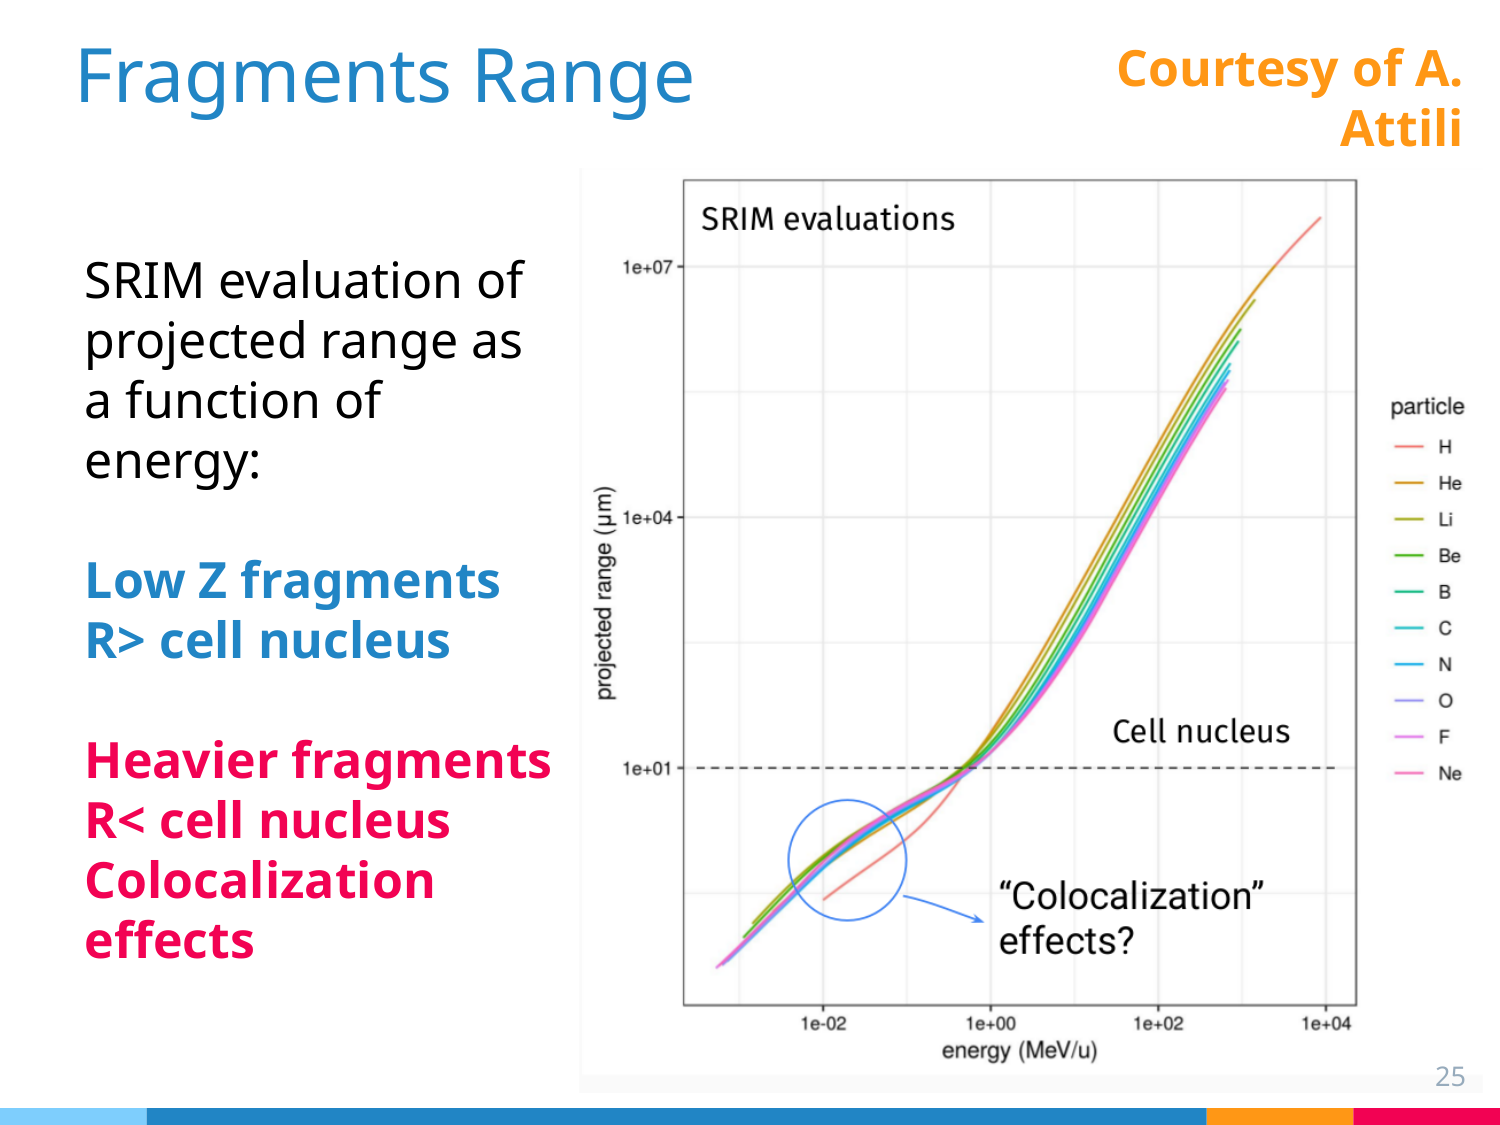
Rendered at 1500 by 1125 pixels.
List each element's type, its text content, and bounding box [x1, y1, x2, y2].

title Fragments Range [59, 0, 1482, 133]
text_box SRIM evaluation of projected range as a function of energy: Low Z fragments R> cell nucleus Heavier fragments R< cell nucleus Colocalization effects [70, 233, 573, 920]
picture [578, 168, 1483, 1093]
text_box Courtesy of A. Attili [978, 21, 1480, 146]
slide_number ‹#› [1391, 1101, 1482, 1113]
